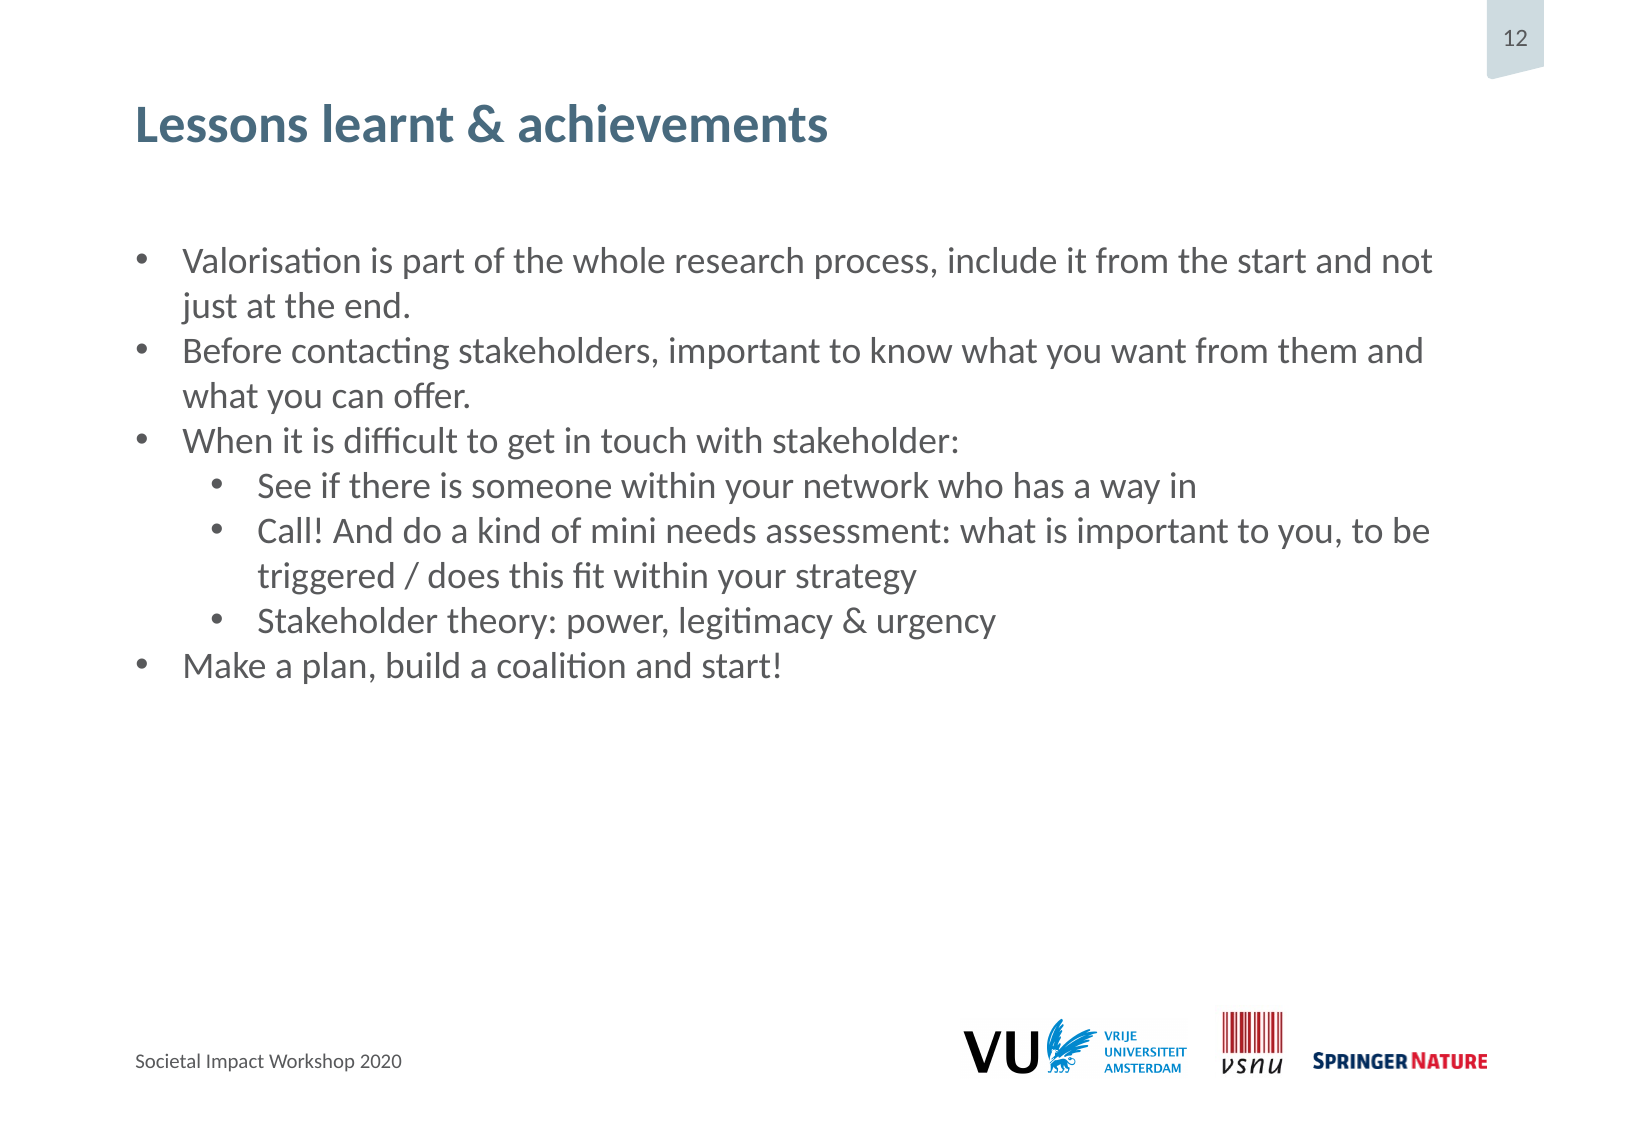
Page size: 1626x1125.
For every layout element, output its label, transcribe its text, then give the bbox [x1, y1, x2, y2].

picture [960, 1018, 1188, 1079]
list Valorisation is part of the whole research process, include it from the start and not just at the end. Before contacting stakeholders, important to know what you want from them and what you can offer. When it is difficult to get in touch with stakeholder: See if there is someone within your network who has a way in Call! And do a kind of mini needs assessment: what is important to you, to be triggered / does this fit within your strategy Stakeholder theory: power, legitimacy & urgency Make a plan, build a coalition and start! [135, 235, 1487, 282]
title Lessons learnt & achievements [135, 88, 1487, 149]
picture [1215, 1005, 1289, 1080]
picture [1313, 1052, 1487, 1069]
